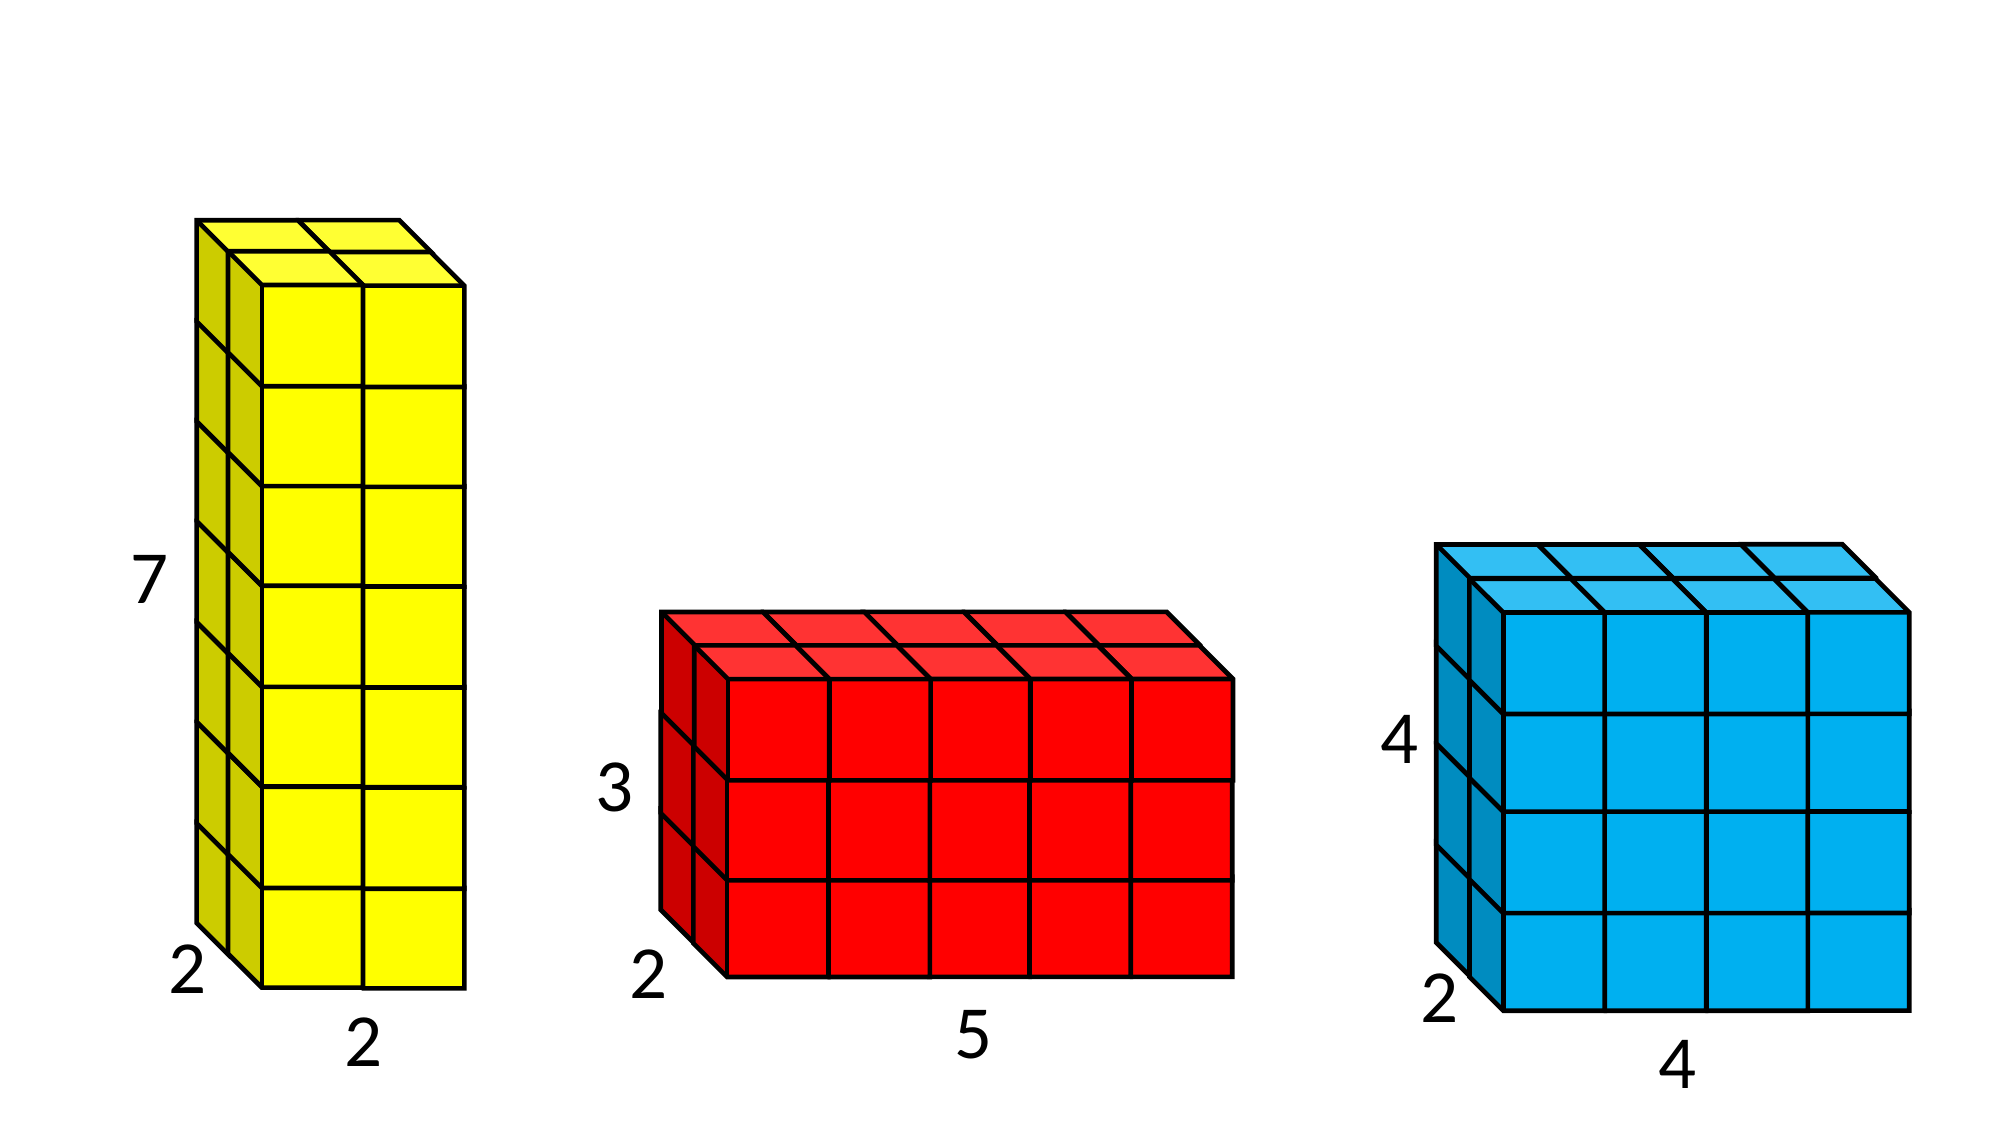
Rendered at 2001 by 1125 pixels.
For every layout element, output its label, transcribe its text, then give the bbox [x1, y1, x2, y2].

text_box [1365, 544, 1910, 1047]
text_box 5 [939, 1023, 1041, 1081]
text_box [581, 611, 1234, 1023]
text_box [115, 220, 465, 1090]
text_box 4 [1643, 1047, 1745, 1111]
